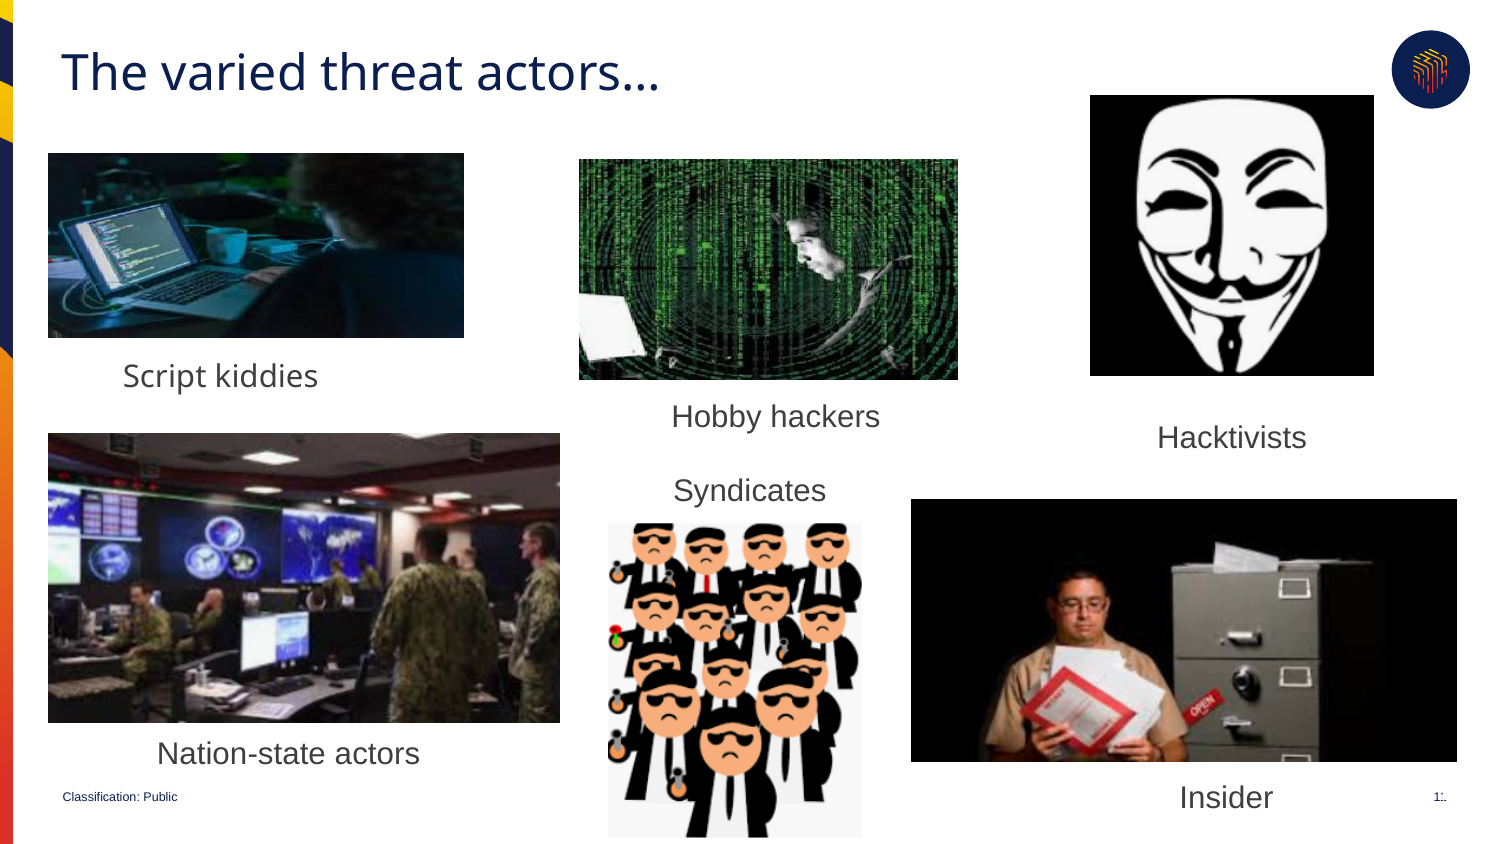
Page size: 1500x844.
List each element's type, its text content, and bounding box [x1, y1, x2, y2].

text_box Syndicates [599, 463, 901, 516]
picture [911, 498, 1457, 762]
picture [48, 433, 560, 723]
picture [608, 521, 863, 840]
text_box Hacktivists [1041, 409, 1424, 462]
picture [48, 153, 464, 338]
picture [1090, 95, 1375, 377]
text_box Insider [1164, 771, 1444, 823]
text_box Script kiddies [108, 349, 372, 402]
text_box Hobby hackers [656, 390, 912, 441]
picture [0, 0, 17, 844]
title The varied threat actors… [61, 26, 1378, 115]
picture [578, 159, 958, 381]
picture [1407, 46, 1451, 96]
text_box Nation-state actors [142, 731, 453, 779]
